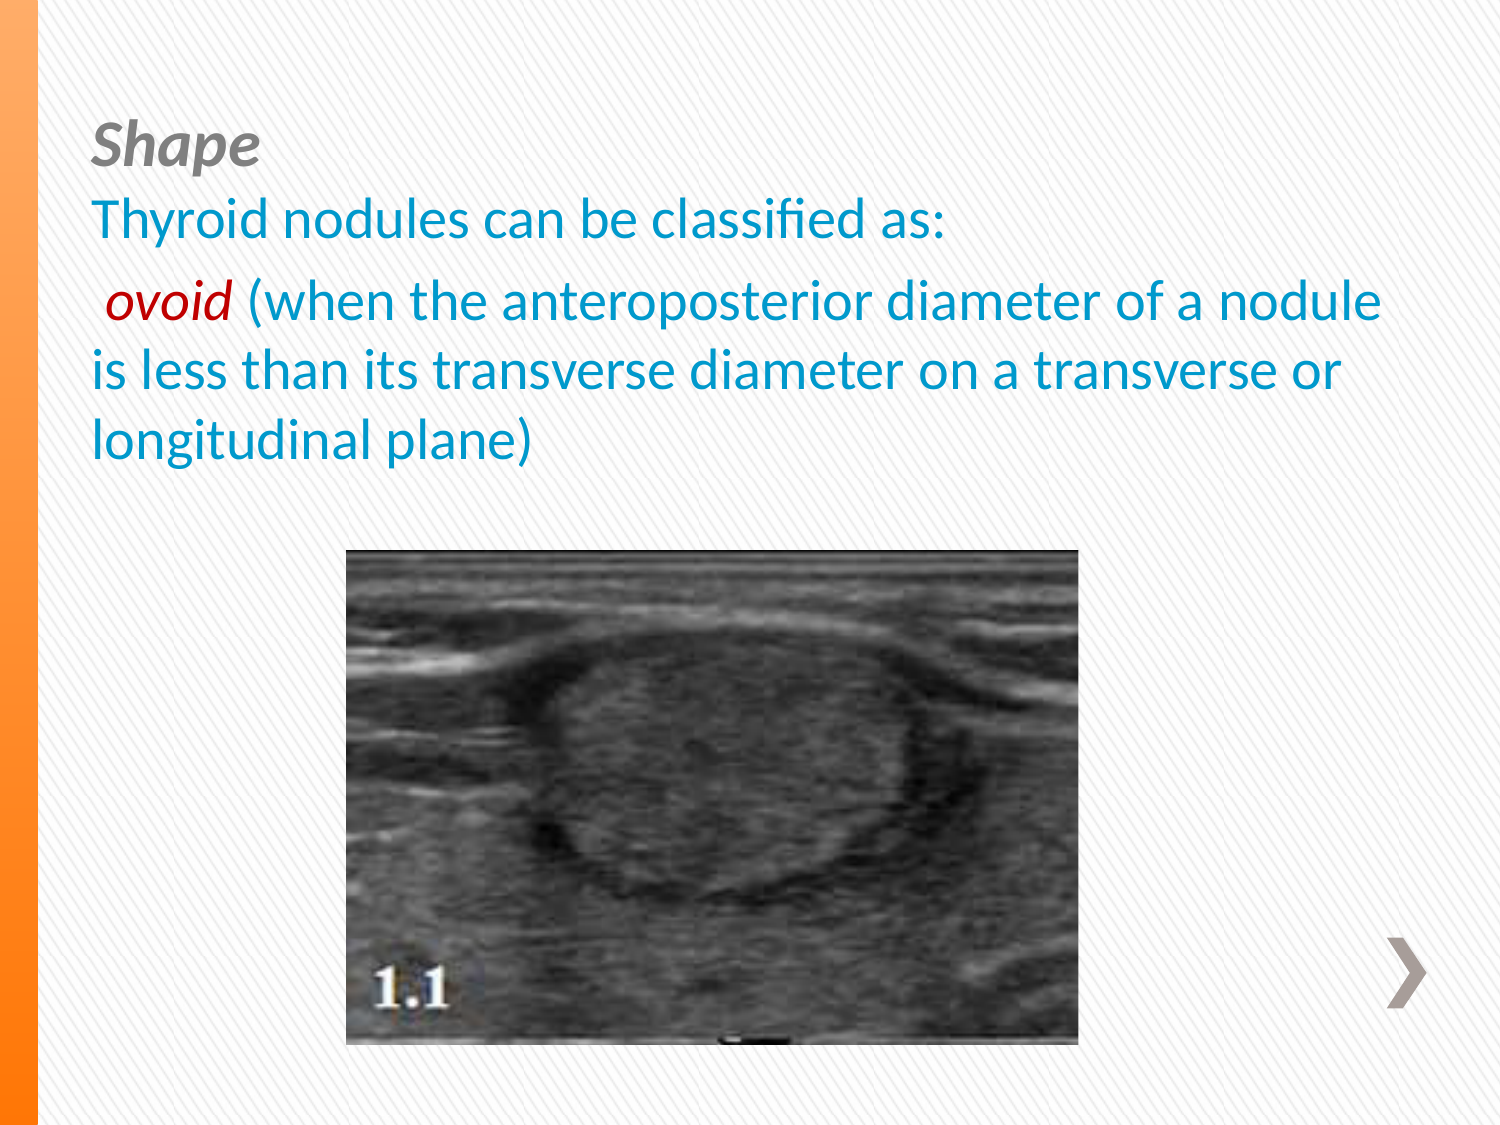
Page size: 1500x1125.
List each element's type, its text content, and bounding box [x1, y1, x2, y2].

picture [345, 550, 1079, 1045]
list Thyroid nodules can be classified as: ovoid (when the anteroposterior diameter of a nodule is less than its transverse diameter on a transverse or longitudinal plane) [76, 172, 1427, 916]
title Shape [76, 0, 1427, 172]
